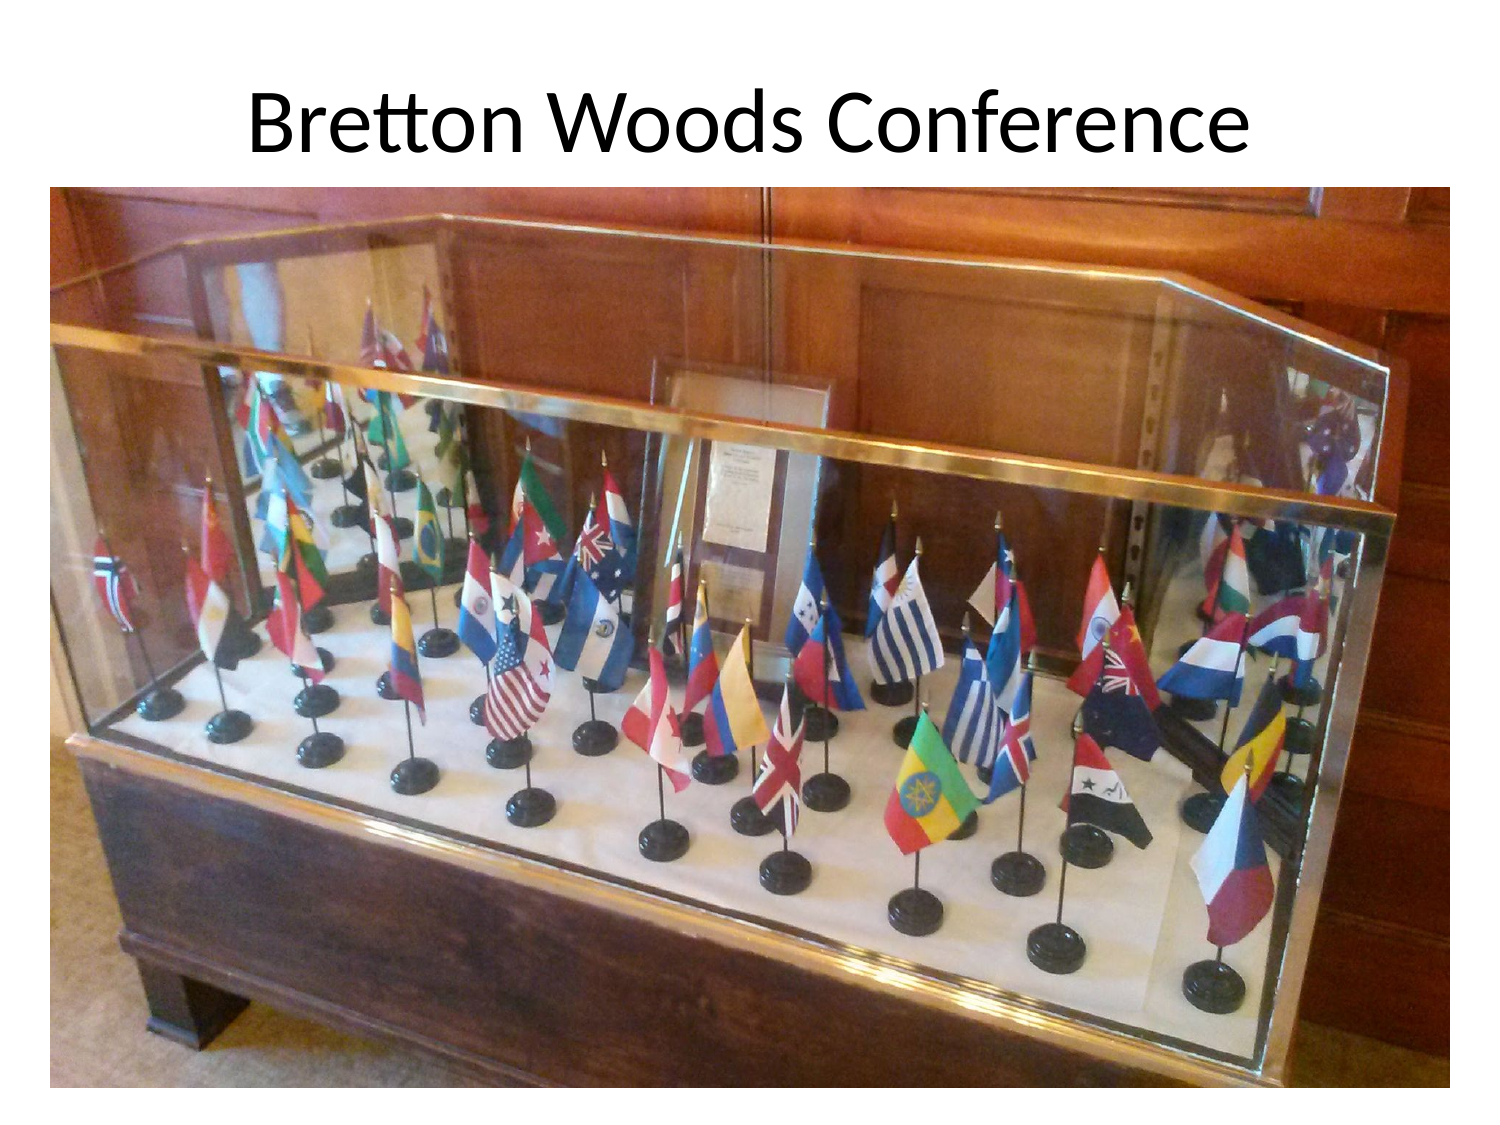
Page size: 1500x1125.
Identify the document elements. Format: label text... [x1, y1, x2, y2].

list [49, 187, 1451, 1088]
title Bretton Woods Conference [75, 45, 1425, 185]
